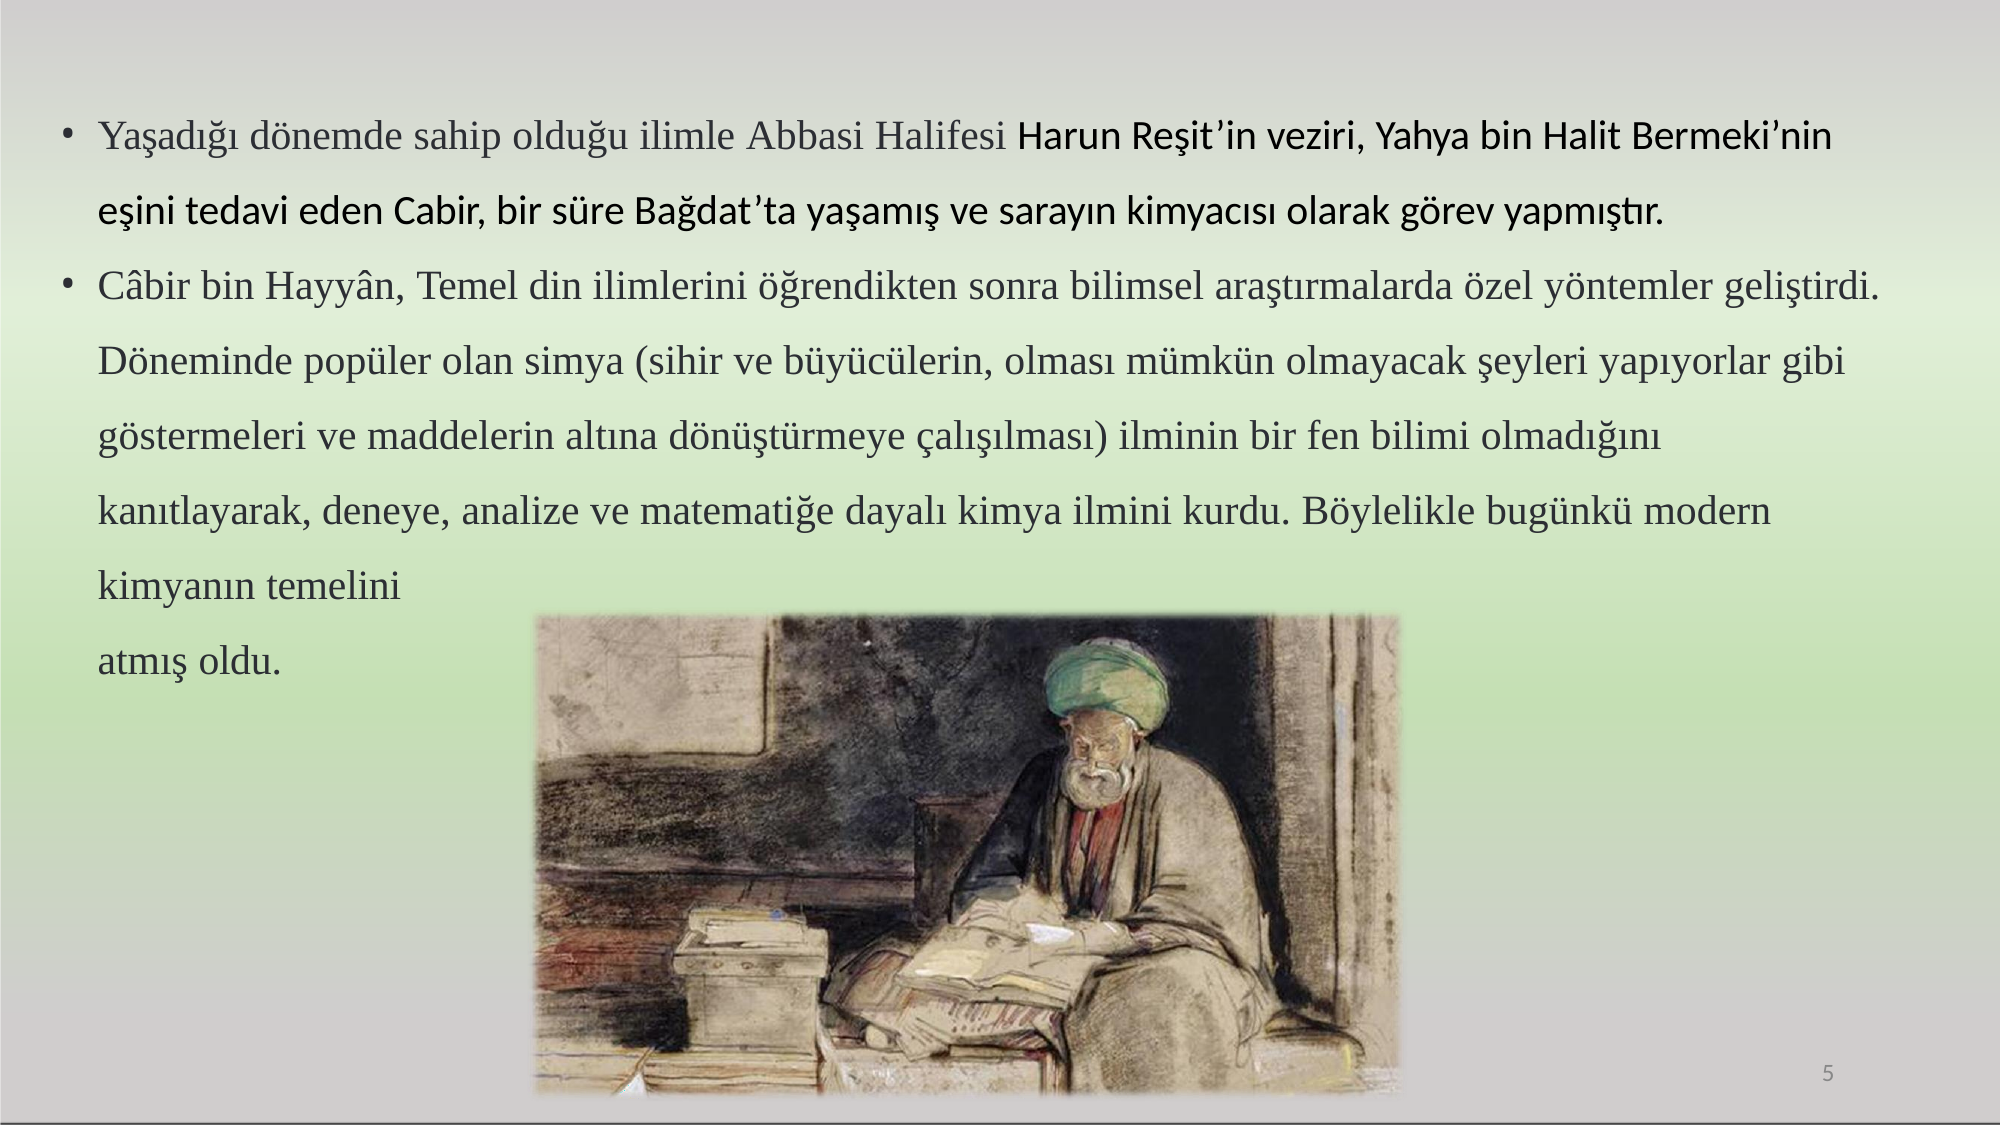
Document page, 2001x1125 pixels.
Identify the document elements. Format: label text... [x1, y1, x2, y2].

text_box Yaşadığı dönemde sahip olduğu ilimle Abbasi Halifesi Harun Reşit’in veziri, Yahya bin Halit Bermeki’nin eşini tedavi eden Cabir, bir süre Bağdat’ta yaşamış ve sarayın kimyacısı olarak görev yapmıştır. Câbir bin Hayyân, Temel din ilimlerini öğrendikten sonra bilimsel araştırmalarda özel yöntemler geliştirdi. Döneminde popüler olan simya (sihir ve büyücülerin, olması mümkün olmayacak şeyleri yapıyorlar gibi göstermeleri ve maddelerin altına dönüştürmeye çalışılması) ilminin bir fen bilimi olmadığını kanıtlayarak, deneye, analize ve matematiğe dayalı kimya ilmini kurdu. Böylelikle bugünkü modern kimyanın temelini atmış oldu. [58, 80, 1882, 683]
slide_number 5 [1815, 1060, 1856, 1125]
picture [0, 0, 2000, 1125]
